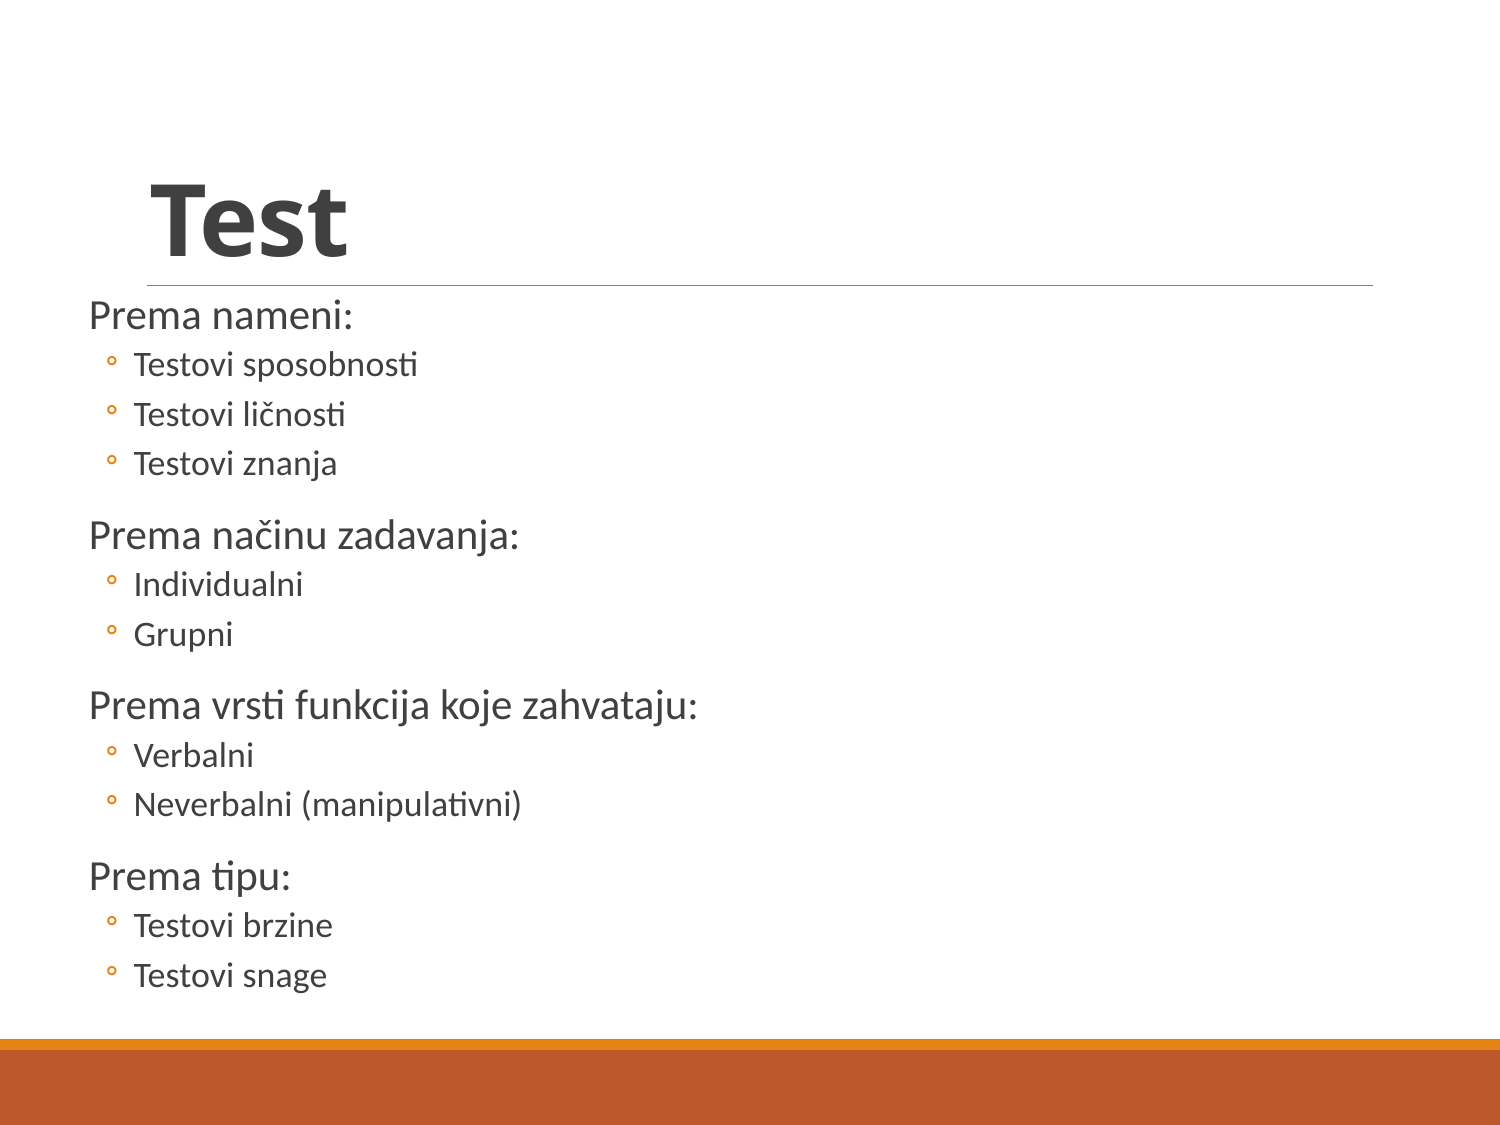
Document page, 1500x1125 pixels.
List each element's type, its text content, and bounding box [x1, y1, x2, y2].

title Test [134, 47, 1373, 284]
list Prema nameni: Testovi sposobnosti Testovi ličnosti Testovi znanja Prema načinu zadavanja: Individualni Grupni Prema vrsti funkcija koje zahvataju: Verbalni Neverbalni (manipulativni) Prema tipu: Testovi brzine Testovi snage [75, 284, 1425, 1005]
